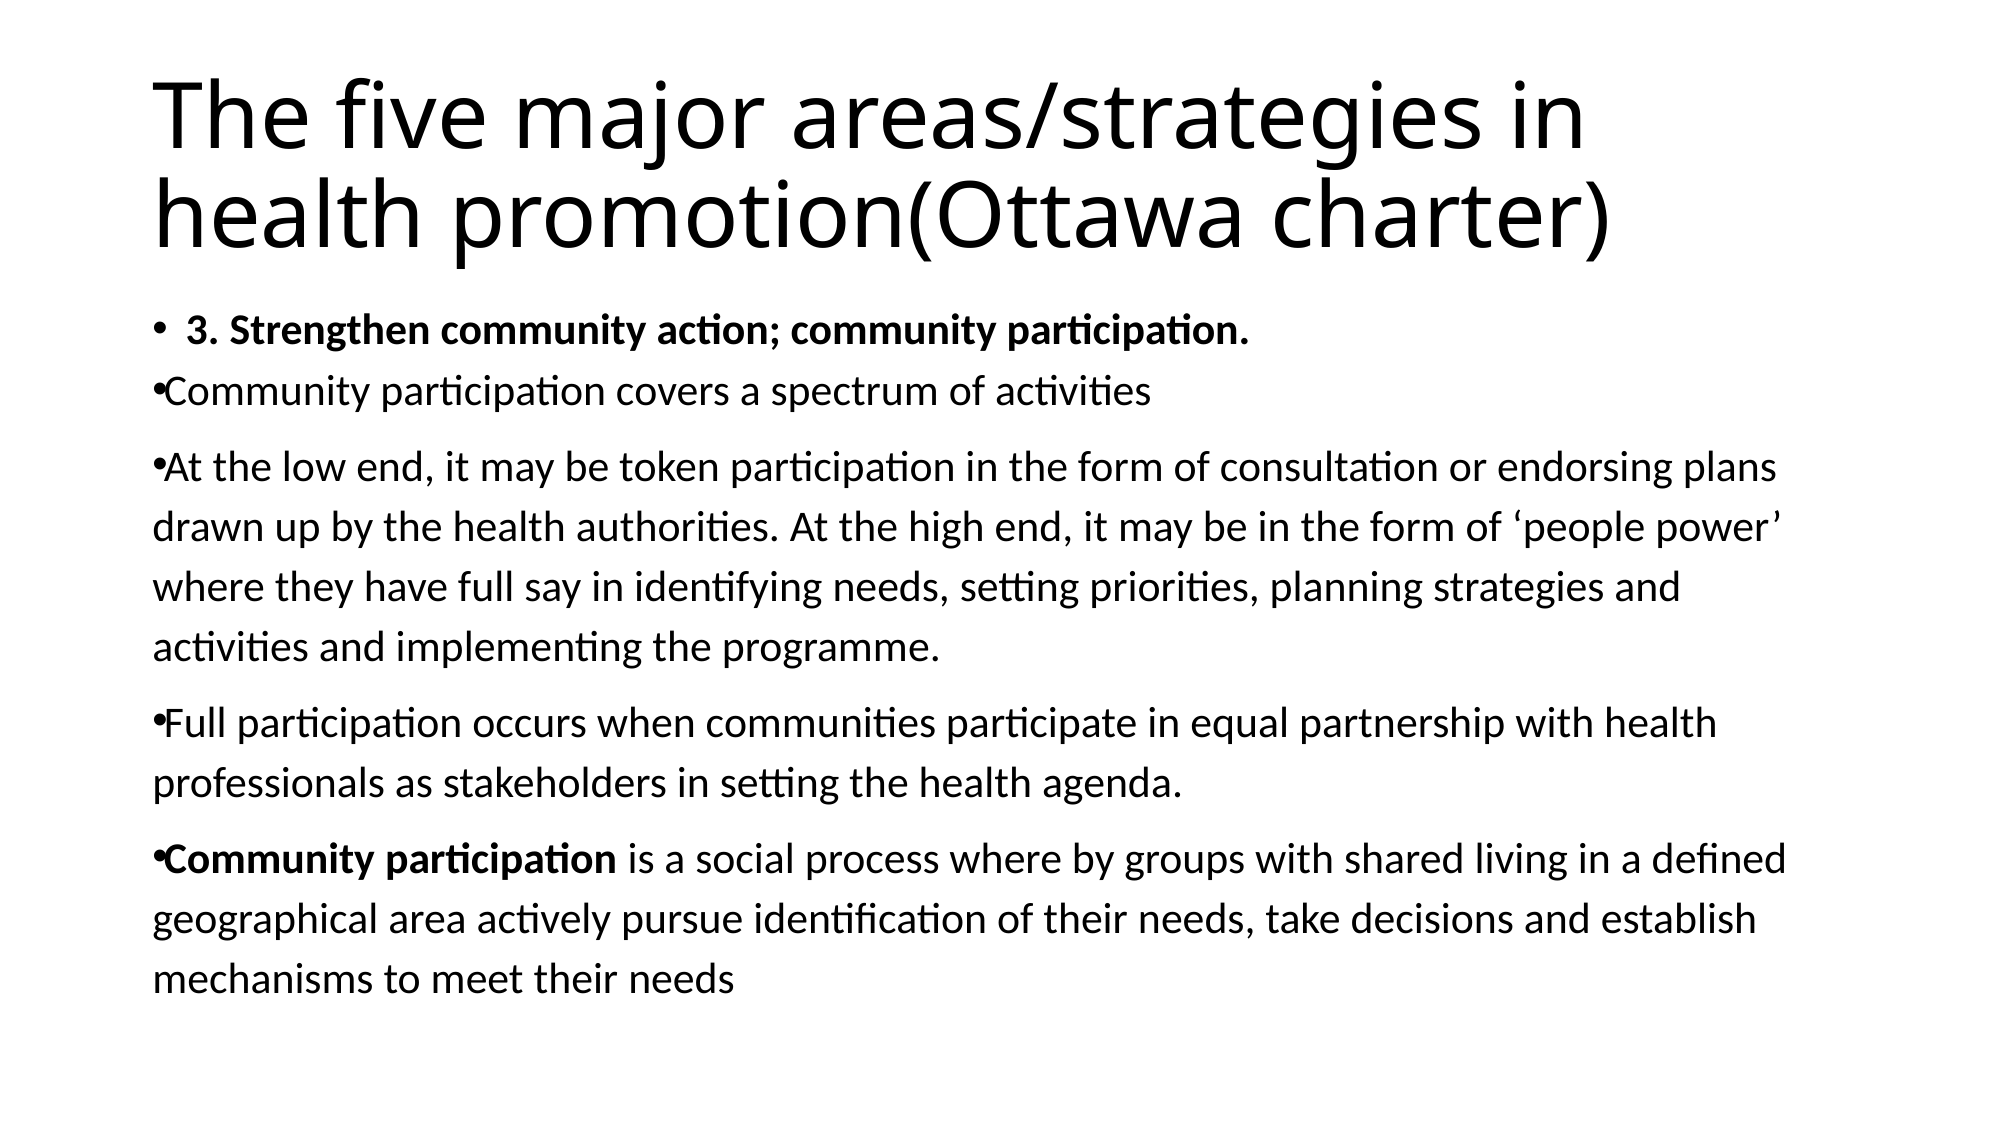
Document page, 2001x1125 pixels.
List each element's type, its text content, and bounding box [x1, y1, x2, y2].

list 3. Strengthen community action; community participation. Community participation covers a spectrum of activities At the low end, it may be token participation in the form of consultation or endorsing plans drawn up by the health authorities. At the high end, it may be in the form of ‘people power’ where they have full say in identifying needs, setting priorities, planning strategies and activities and implementing the programme. Full participation occurs when communities participate in equal partnership with health professionals as stakeholders in setting the health agenda. Community participation is a social process where by groups with shared living in a defined geographical area actively pursue identification of their needs, take decisions and establish mechanisms to meet their needs [137, 299, 1863, 1014]
title The five major areas/strategies in health promotion(Ottawa charter) [137, 59, 1863, 278]
